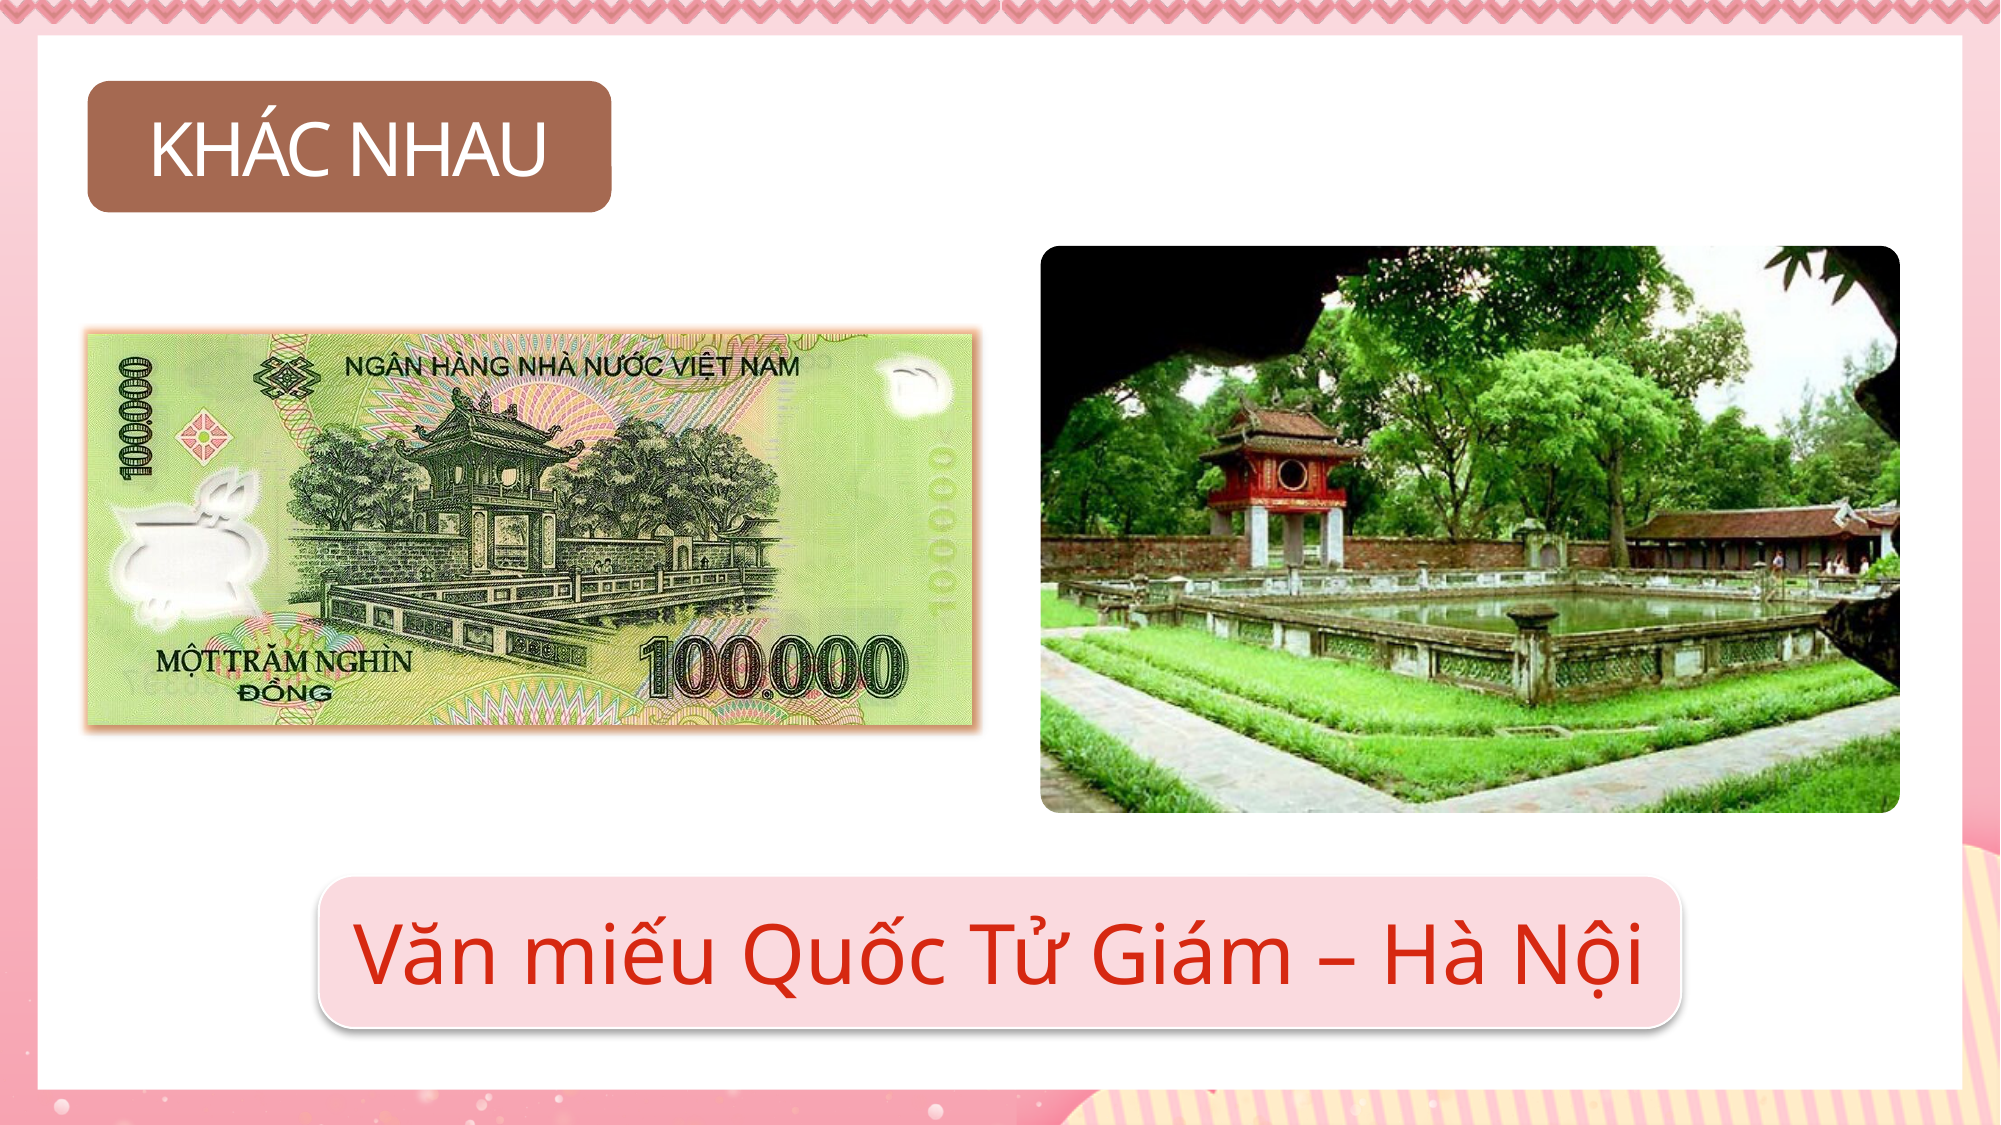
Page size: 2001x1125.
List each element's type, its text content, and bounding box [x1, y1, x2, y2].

picture [1002, 0, 2001, 24]
picture [1040, 245, 1900, 813]
picture [87, 333, 972, 725]
picture [0, 0, 1000, 24]
text_box Văn miếu Quốc Tử Giám – Hà Nội [317, 874, 1683, 1030]
picture [0, 556, 2000, 1125]
text_box KHÁC NHAU [86, 79, 613, 214]
